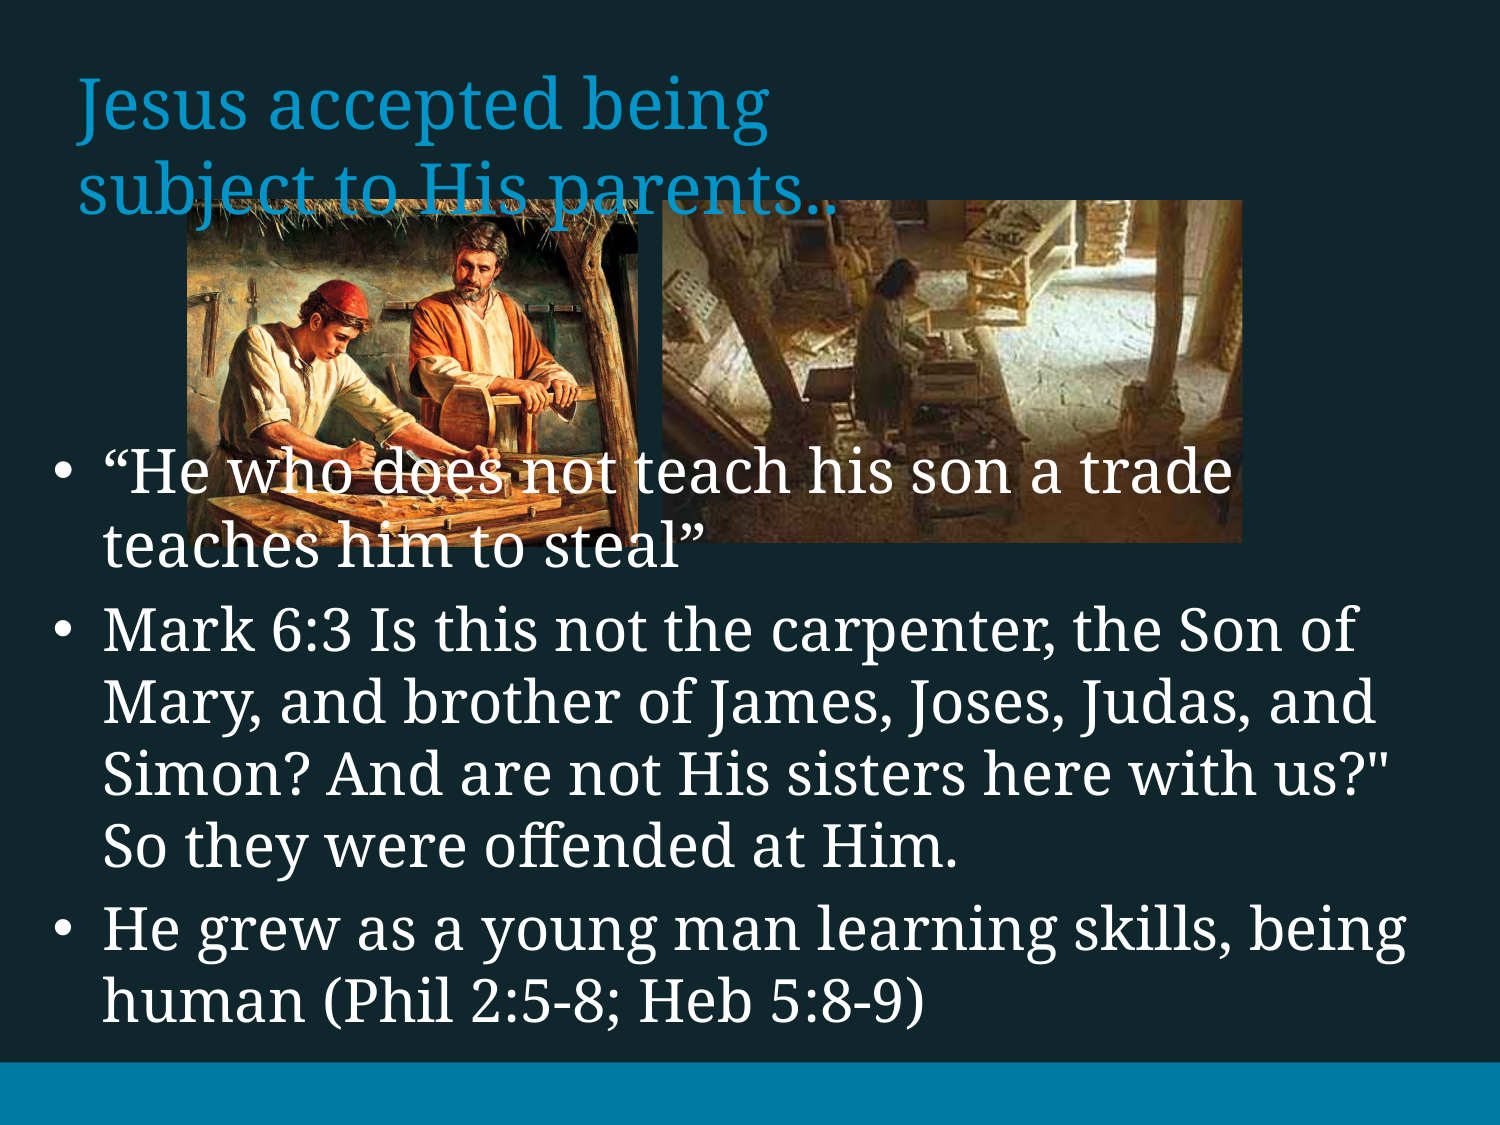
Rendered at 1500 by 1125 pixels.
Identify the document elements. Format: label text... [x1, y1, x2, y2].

picture [187, 199, 639, 548]
picture [563, 199, 579, 209]
list “He who does not teach his son a trade teaches him to steal” Mark 6:3 Is this not the carpenter, the Son of Mary, and brother of James, Joses, Judas, and Simon? And are not His sisters here with us?" So they were offended at Him. He grew as a young man learning skills, being human (Phil 2:5-8; Heb 5:8-9) [37, 425, 1463, 1050]
picture [371, 199, 388, 210]
picture [602, 199, 616, 210]
picture [662, 199, 1243, 543]
title Jesus accepted being subject to His parents.. [62, 50, 975, 238]
